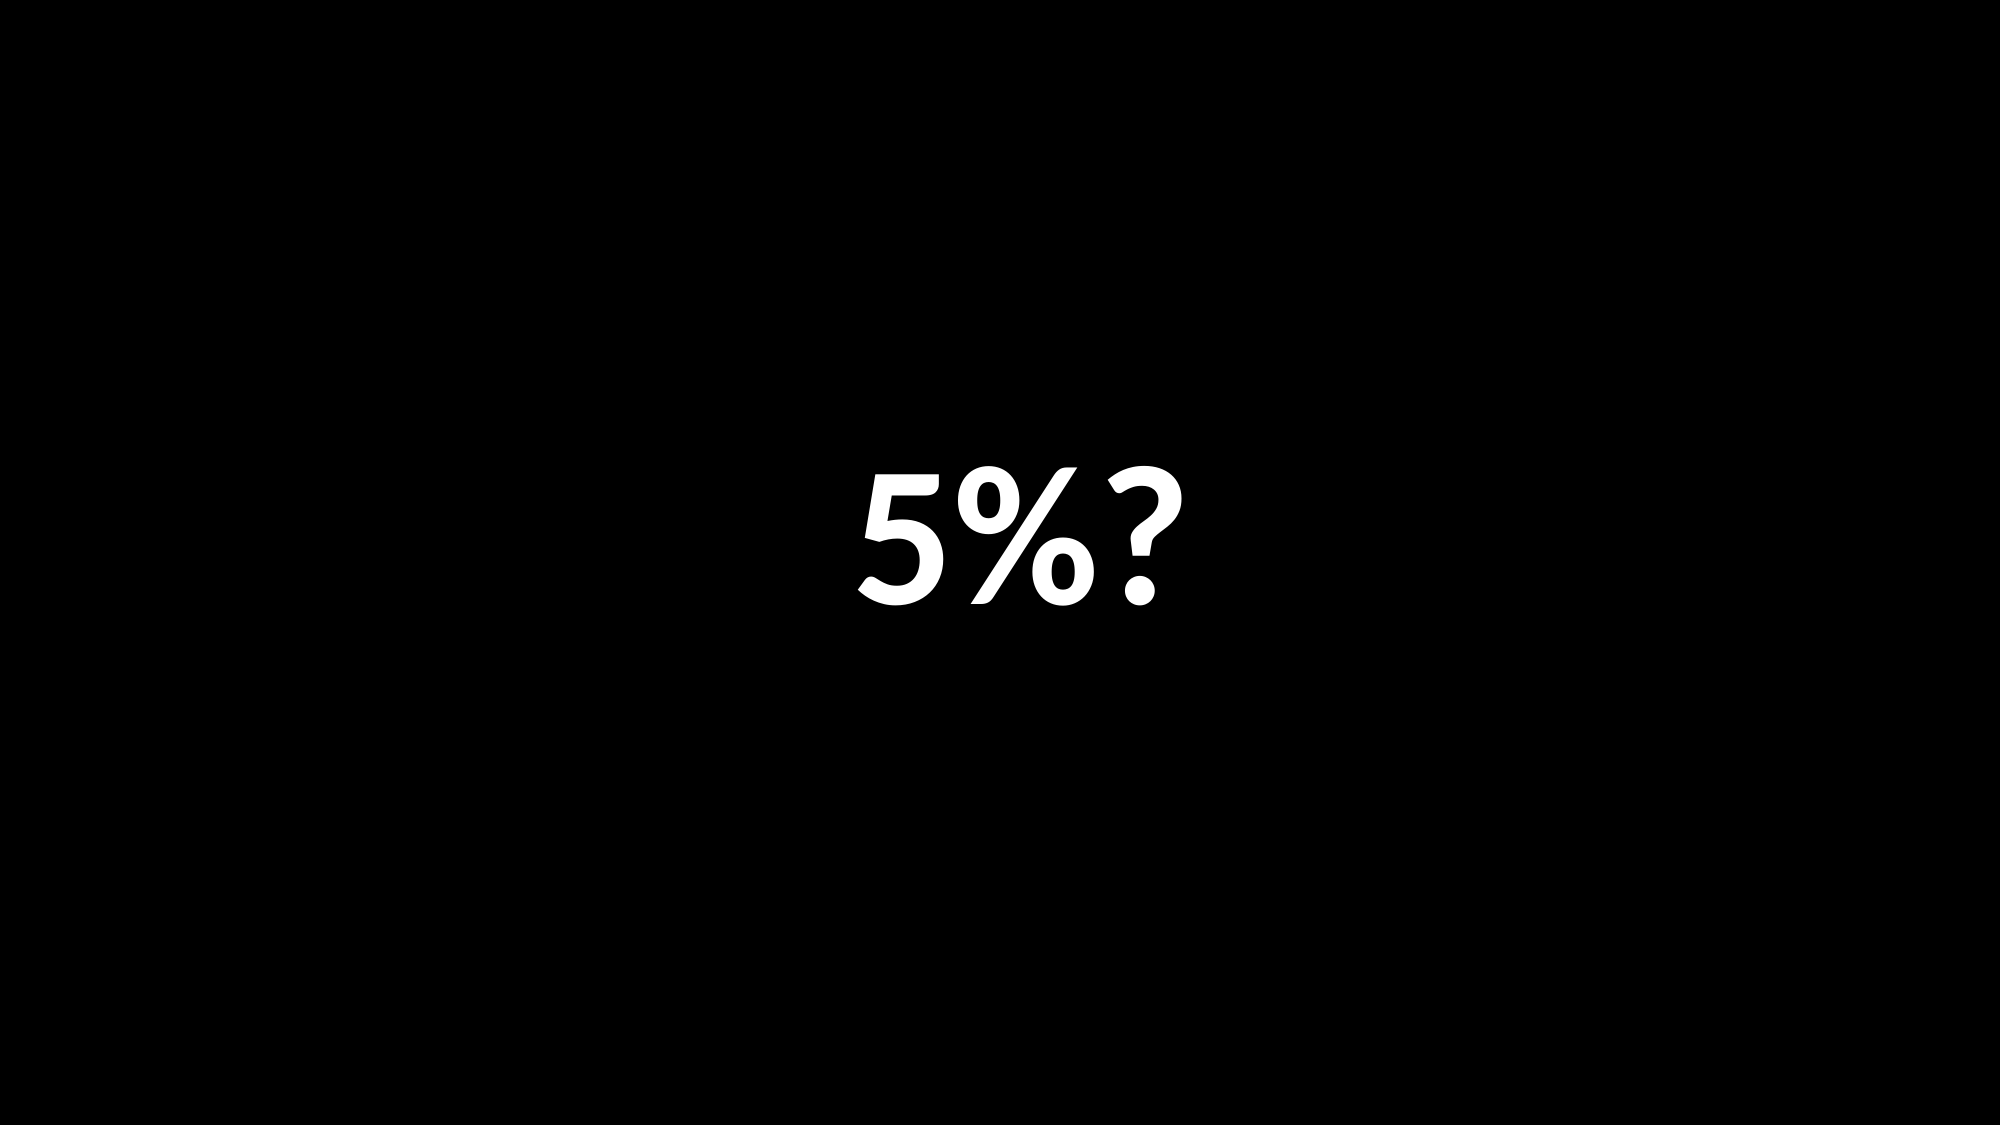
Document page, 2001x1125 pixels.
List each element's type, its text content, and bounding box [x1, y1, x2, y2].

list 5%? [837, 424, 2000, 1125]
